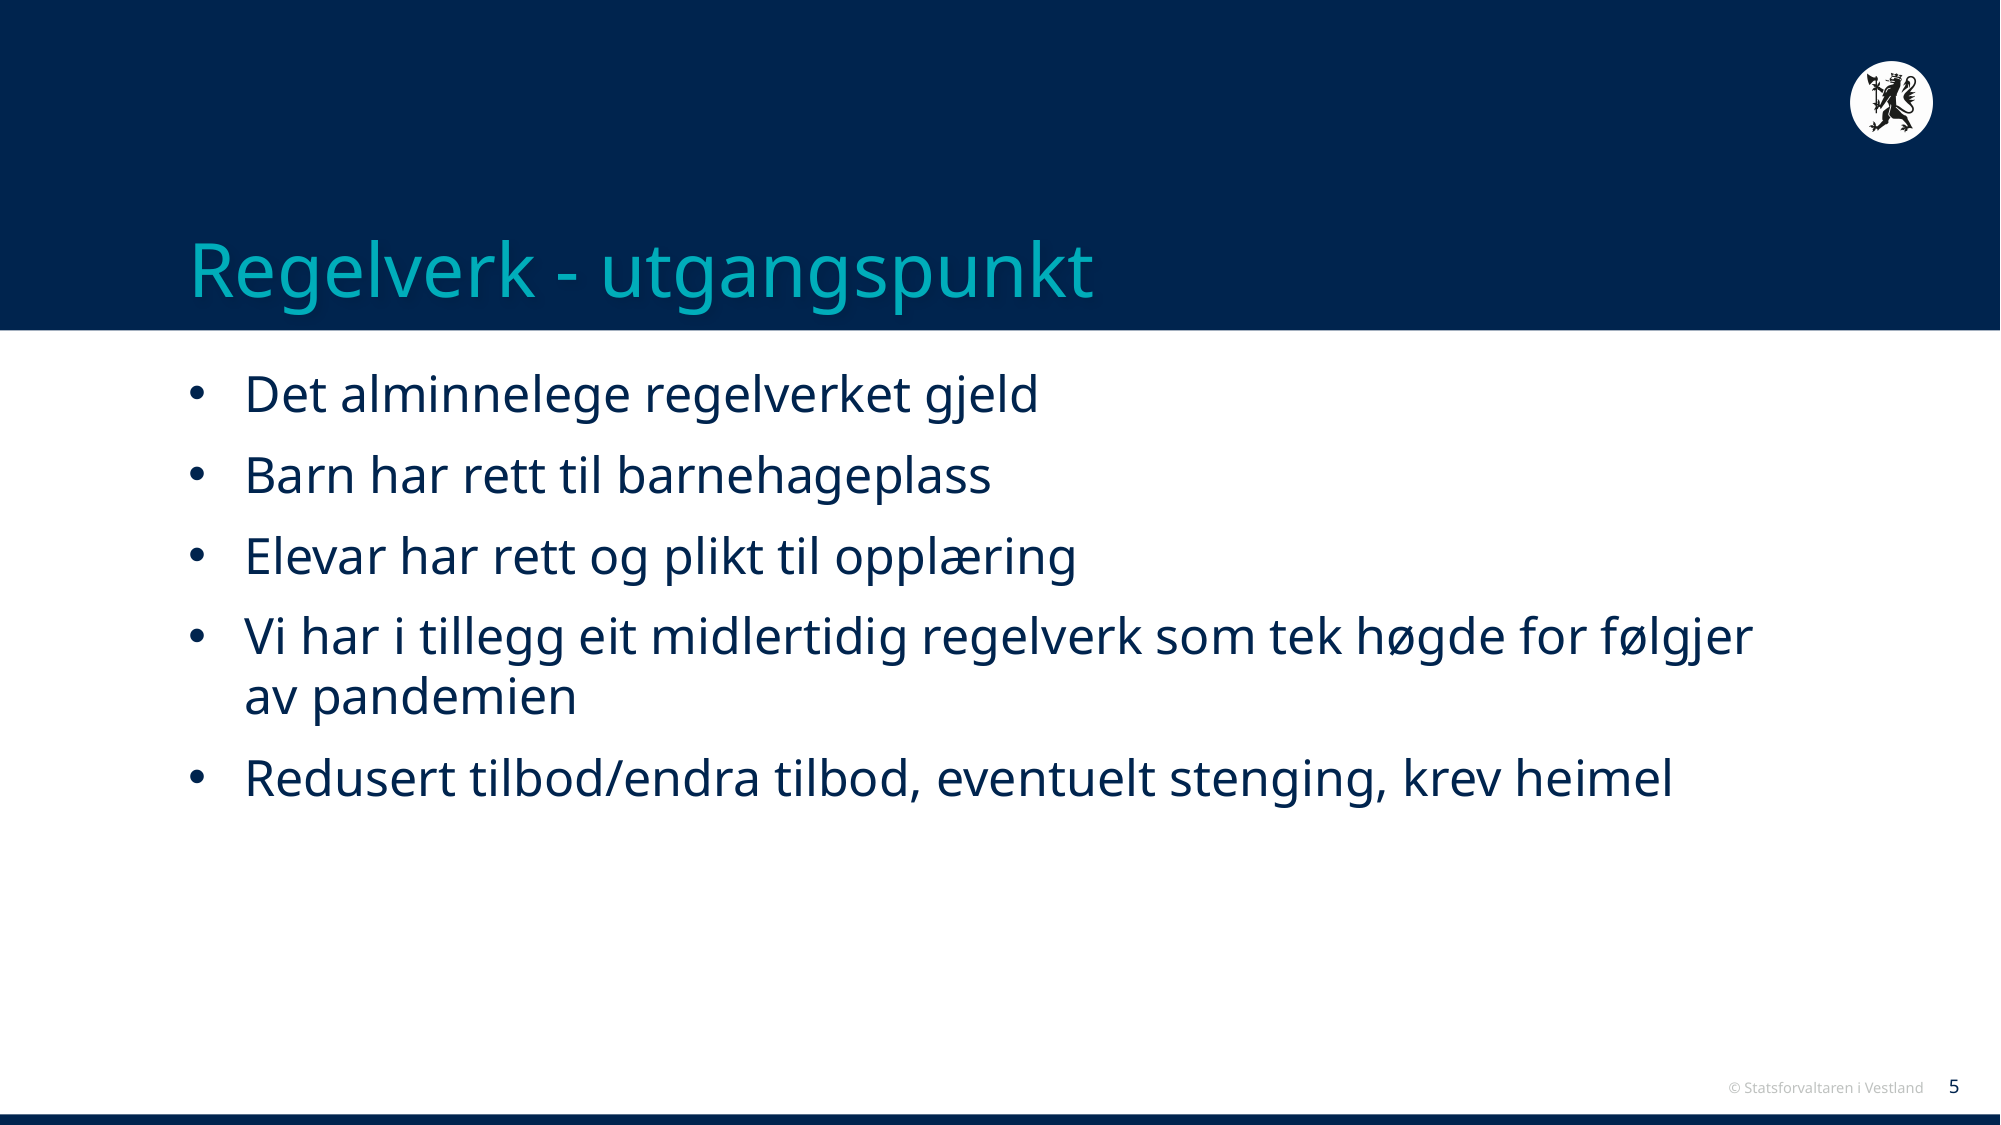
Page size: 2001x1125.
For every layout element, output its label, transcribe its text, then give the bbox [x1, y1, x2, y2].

list Det alminnelege regelverket gjeld Barn har rett til barnehageplass Elevar har rett og plikt til opplæring Vi har i tillegg eit midlertidig regelverk som tek høgde for følgjer av pandemien Redusert tilbod/endra tilbod, eventuelt stenging, krev heimel [173, 355, 1827, 1035]
picture [1850, 61, 1933, 144]
title Regelverk - utgangspunkt [173, 143, 1827, 320]
